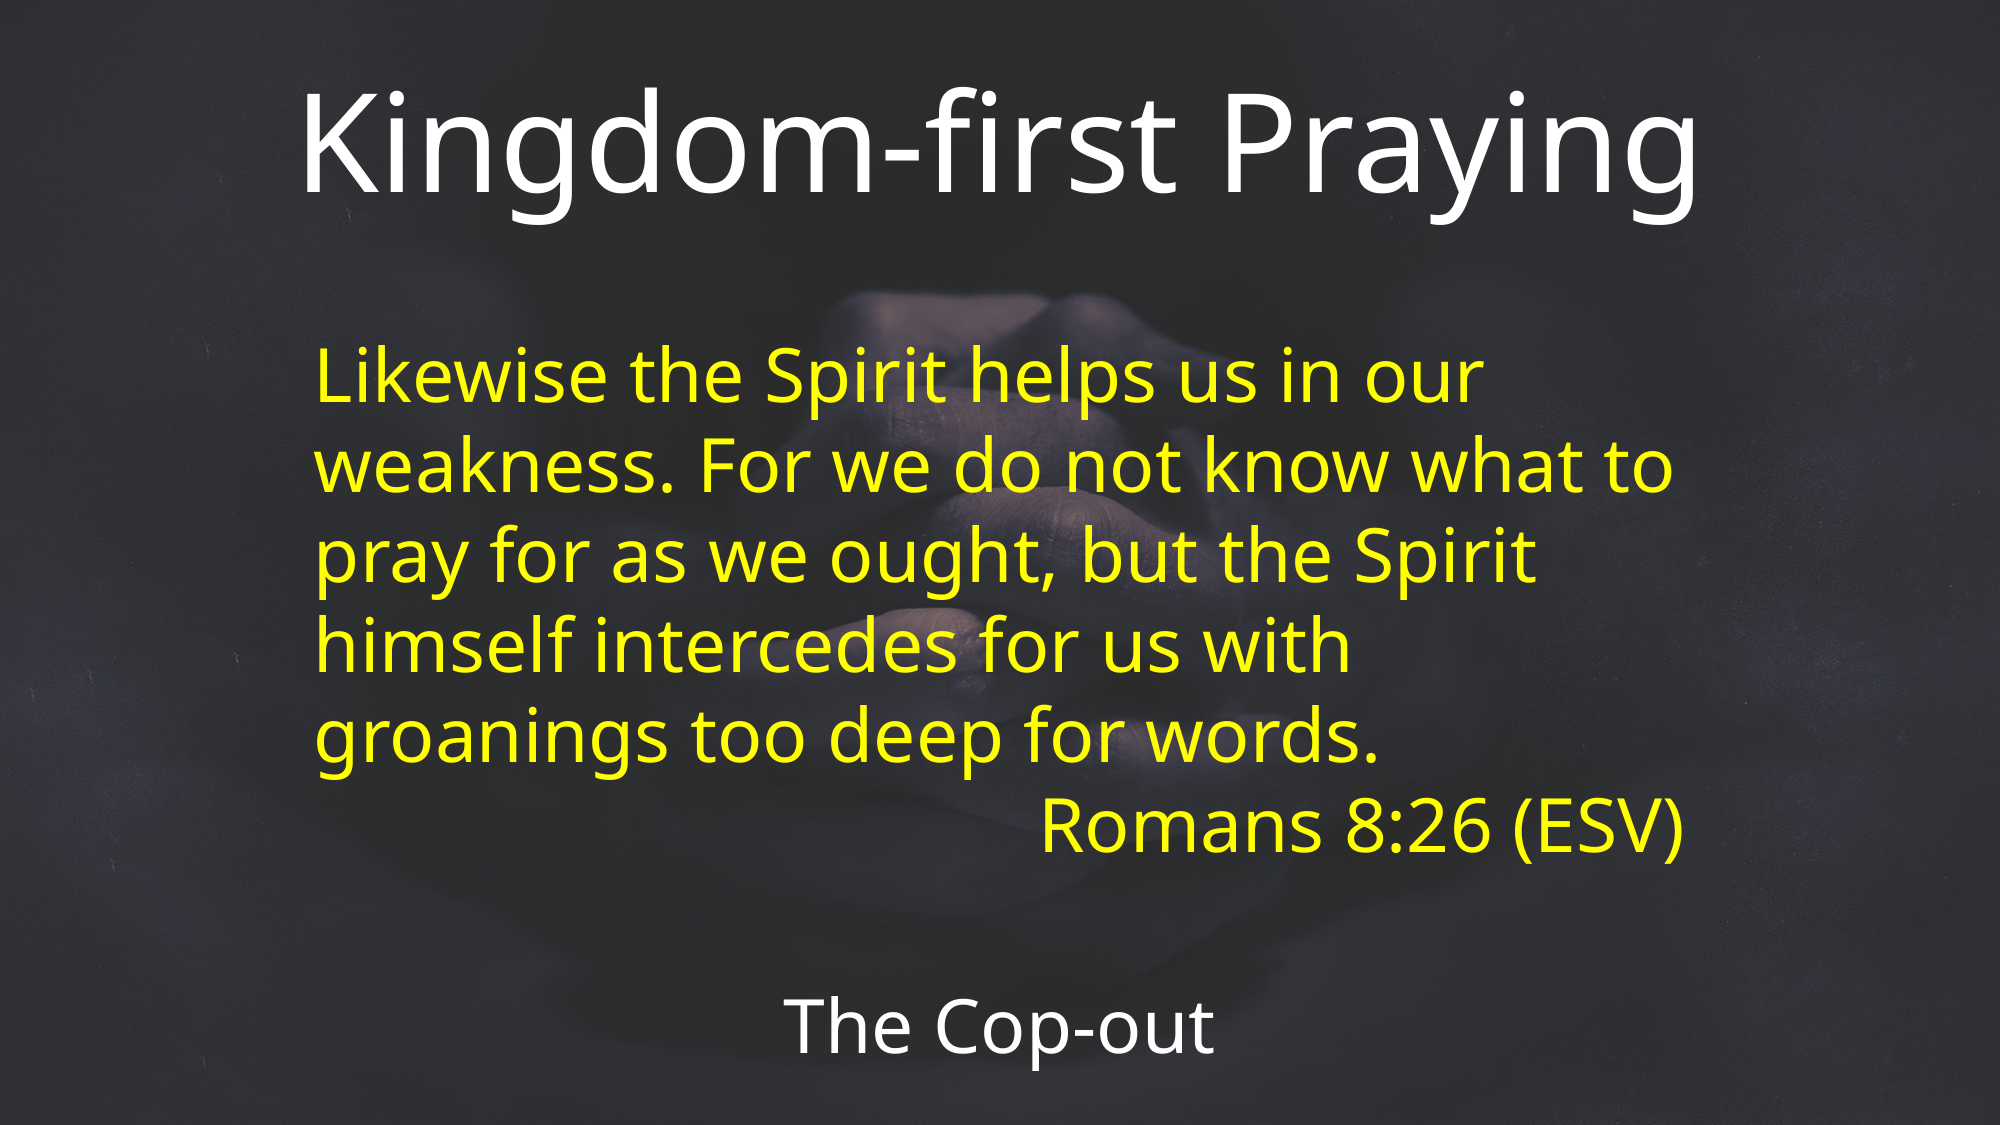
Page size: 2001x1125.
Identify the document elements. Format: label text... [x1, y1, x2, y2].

picture [0, 0, 2000, 1125]
text_box Kingdom-first Praying [279, 47, 1721, 227]
text_box Likewise the Spirit helps us in our weakness. For we do not know what to pray for as we ought, but the Spirit himself intercedes for us with groanings too deep for words. Romans 8:26 (ESV) [299, 320, 1701, 876]
text_box The Cop-out [769, 971, 1231, 1077]
